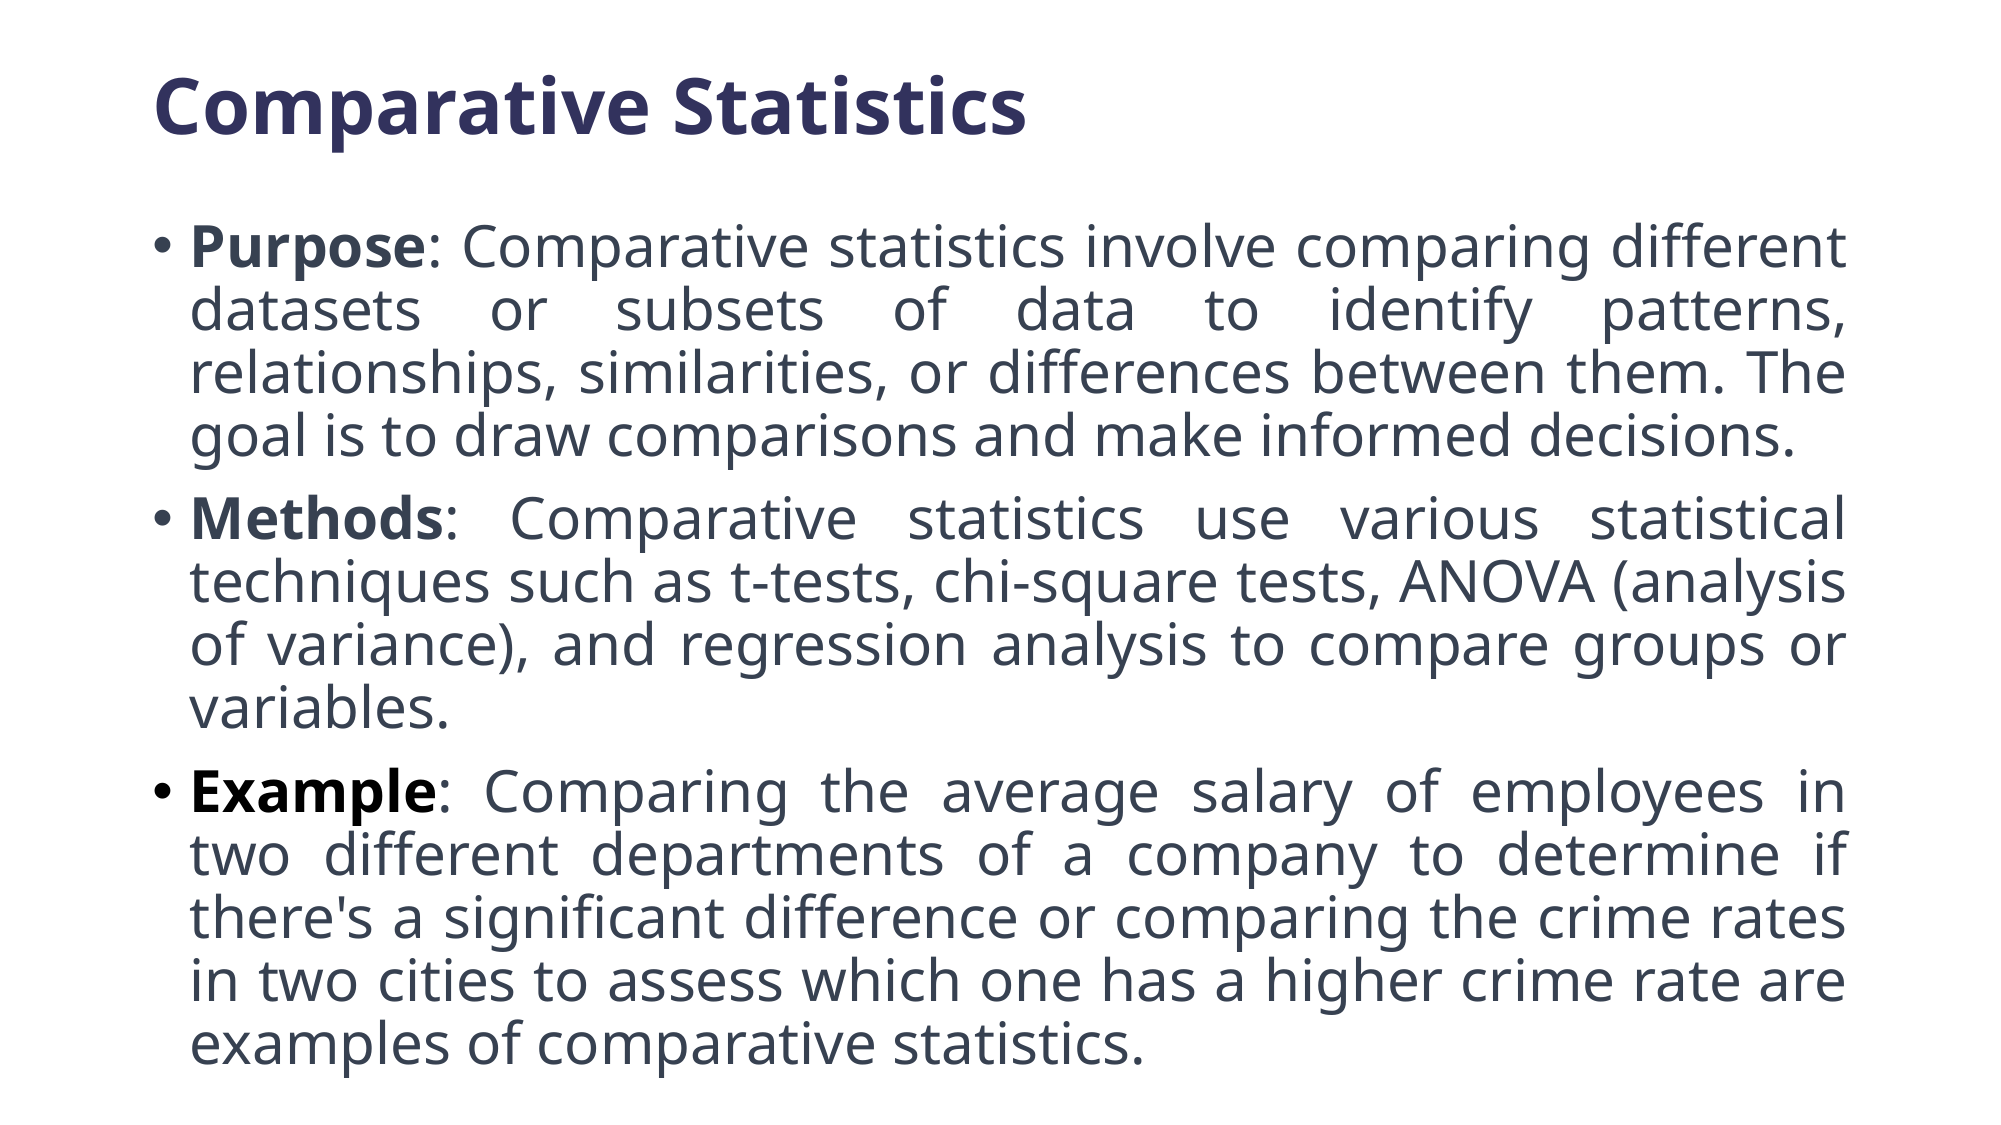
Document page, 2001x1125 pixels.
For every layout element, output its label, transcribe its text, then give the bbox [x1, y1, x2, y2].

list Purpose: Comparative statistics involve comparing different datasets or subsets of data to identify patterns, relationships, similarities, or differences between them. The goal is to draw comparisons and make informed decisions. Methods: Comparative statistics use various statistical techniques such as t-tests, chi-square tests, ANOVA (analysis of variance), and regression analysis to compare groups or variables. Example: Comparing the average salary of employees in two different departments of a company to determine if there's a significant difference or comparing the crime rates in two cities to assess which one has a higher crime rate are examples of comparative statistics. [137, 209, 1863, 1125]
title Comparative Statistics [137, 59, 1863, 160]
